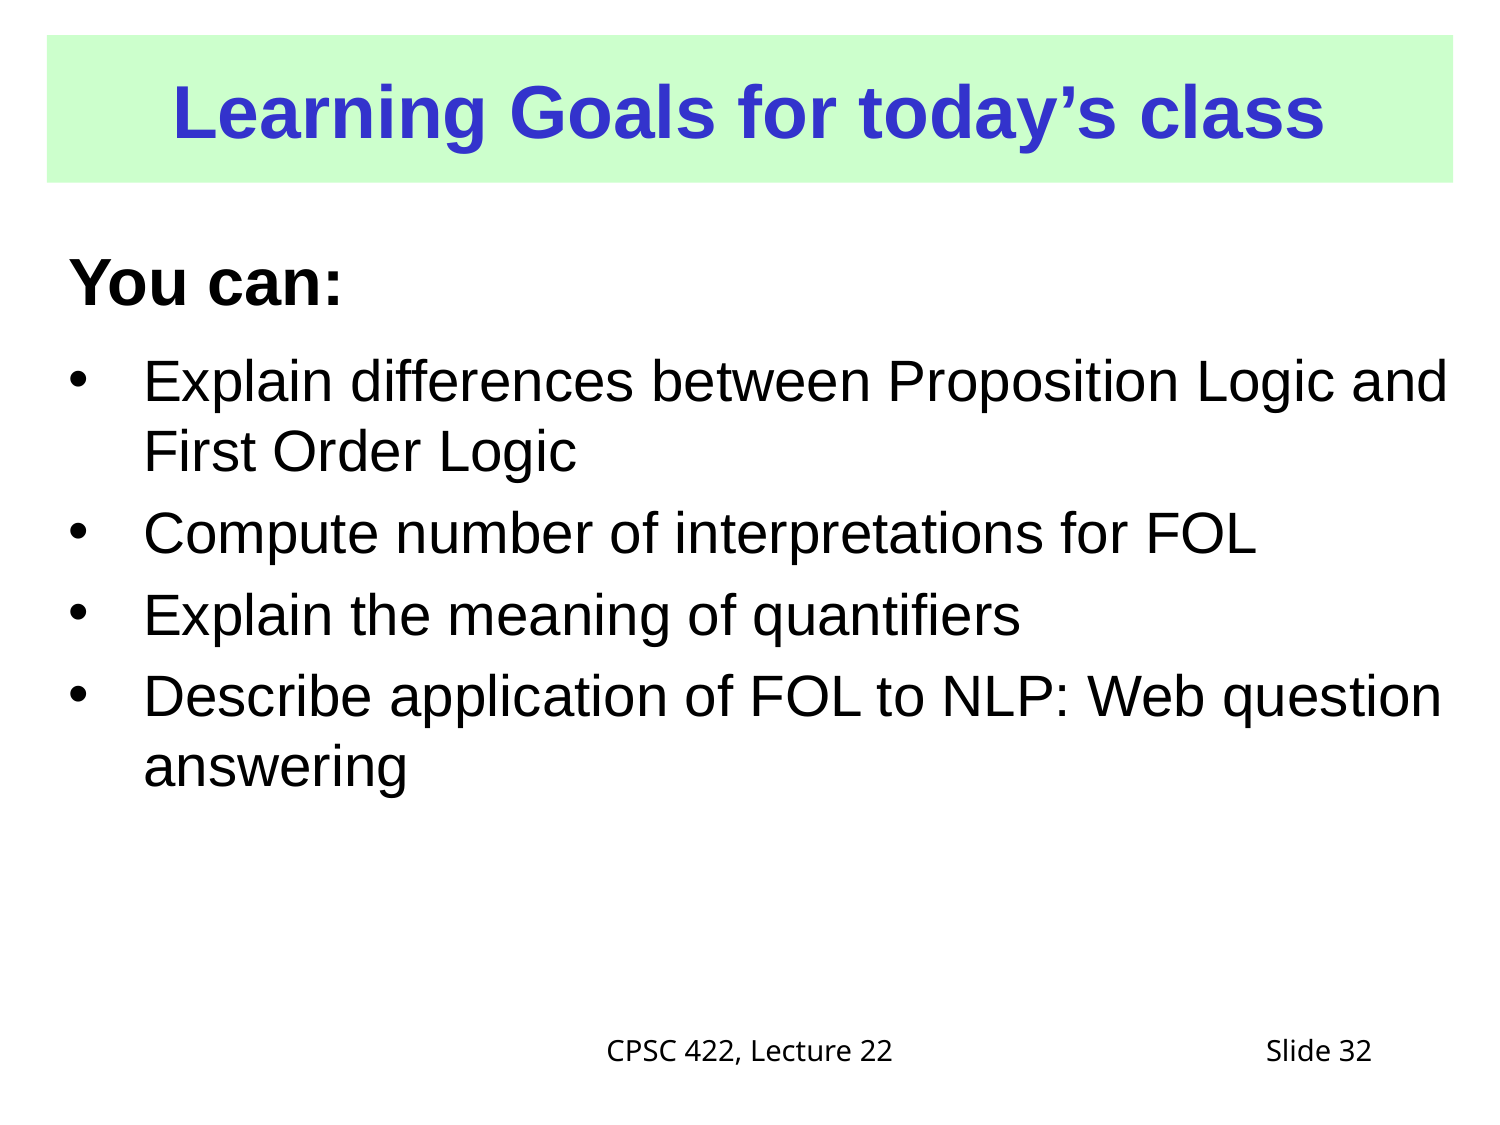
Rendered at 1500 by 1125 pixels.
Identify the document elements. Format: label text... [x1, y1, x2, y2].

footer CPSC 422, Lecture 22 [512, 1036, 988, 1101]
slide_number Slide 32 [1074, 1024, 1388, 1101]
title Learning Goals for today’s class [46, 34, 1454, 183]
list You can: Explain differences between Proposition Logic and First Order Logic Compute number of interpretations for FOL Explain the meaning of quantifiers Describe application of FOL to NLP: Web question answering [52, 231, 1500, 1036]
